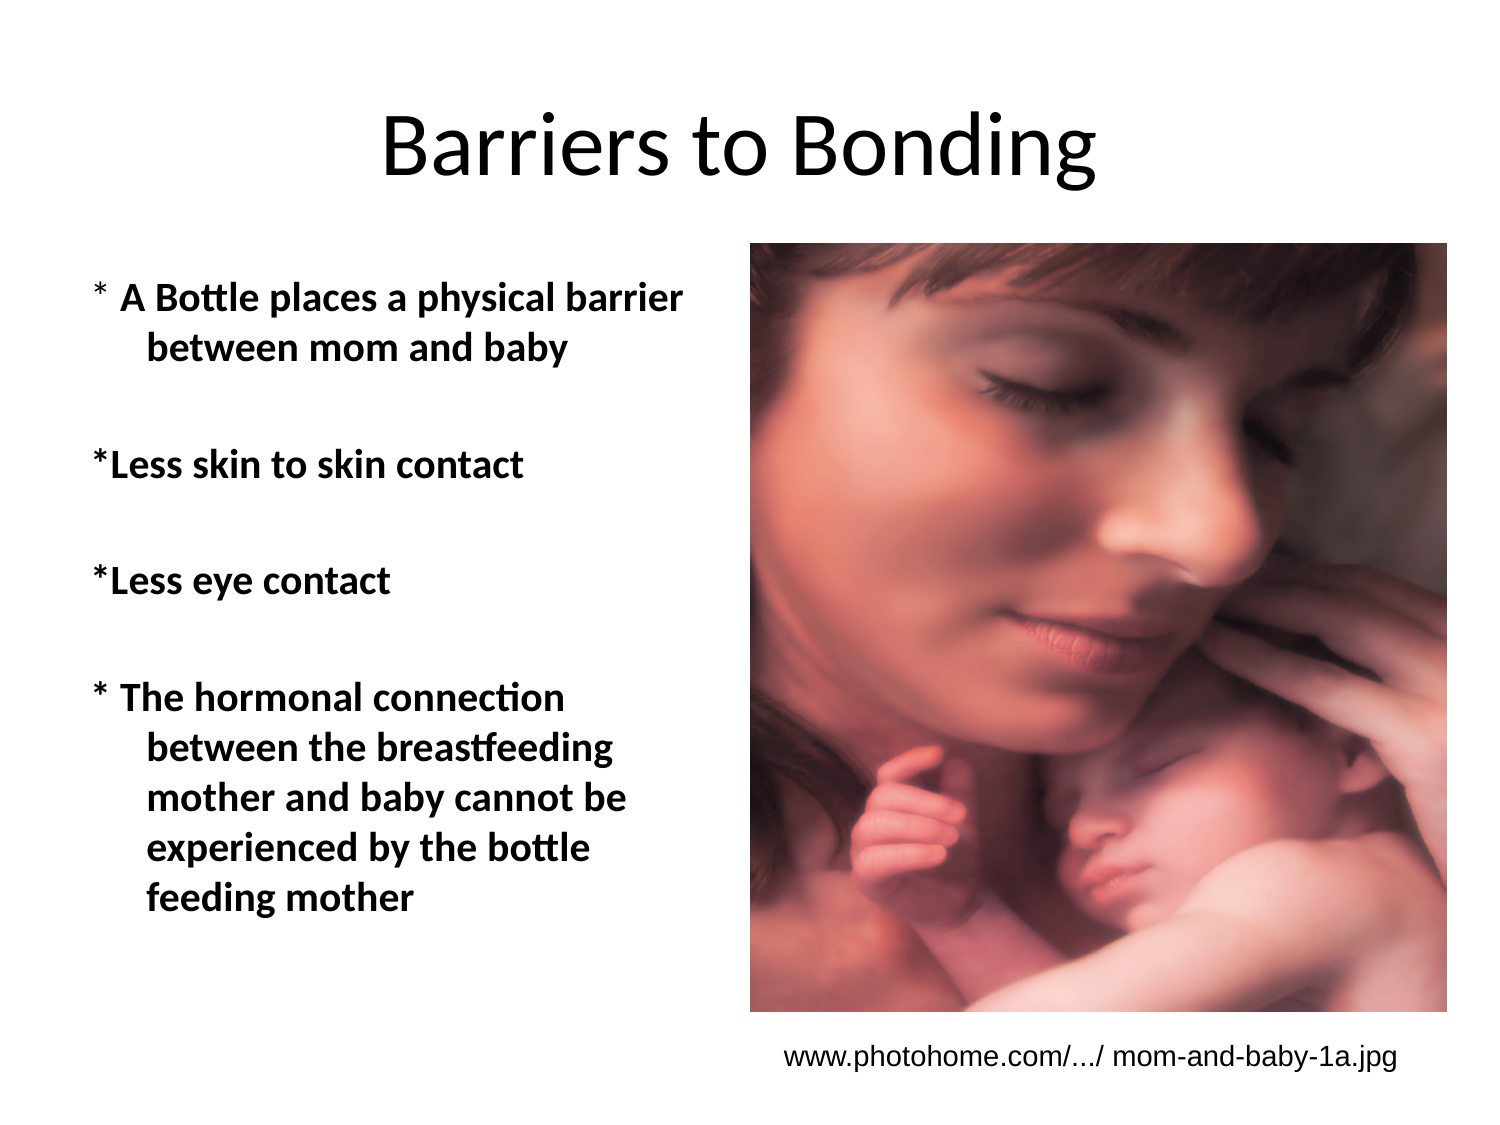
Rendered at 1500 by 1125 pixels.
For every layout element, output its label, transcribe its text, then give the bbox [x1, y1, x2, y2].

title Barriers to Bonding [75, 45, 1425, 233]
list * A Bottle places a physical barrier between mom and baby *Less skin to skin contact *Less eye contact * The hormonal connection between the breastfeeding mother and baby cannot be experienced by the bottle feeding mother [75, 262, 738, 1005]
picture [749, 243, 1447, 1012]
text_box www.photohome.com/.../ mom-and-baby-1a.jpg [678, 1030, 1414, 1115]
